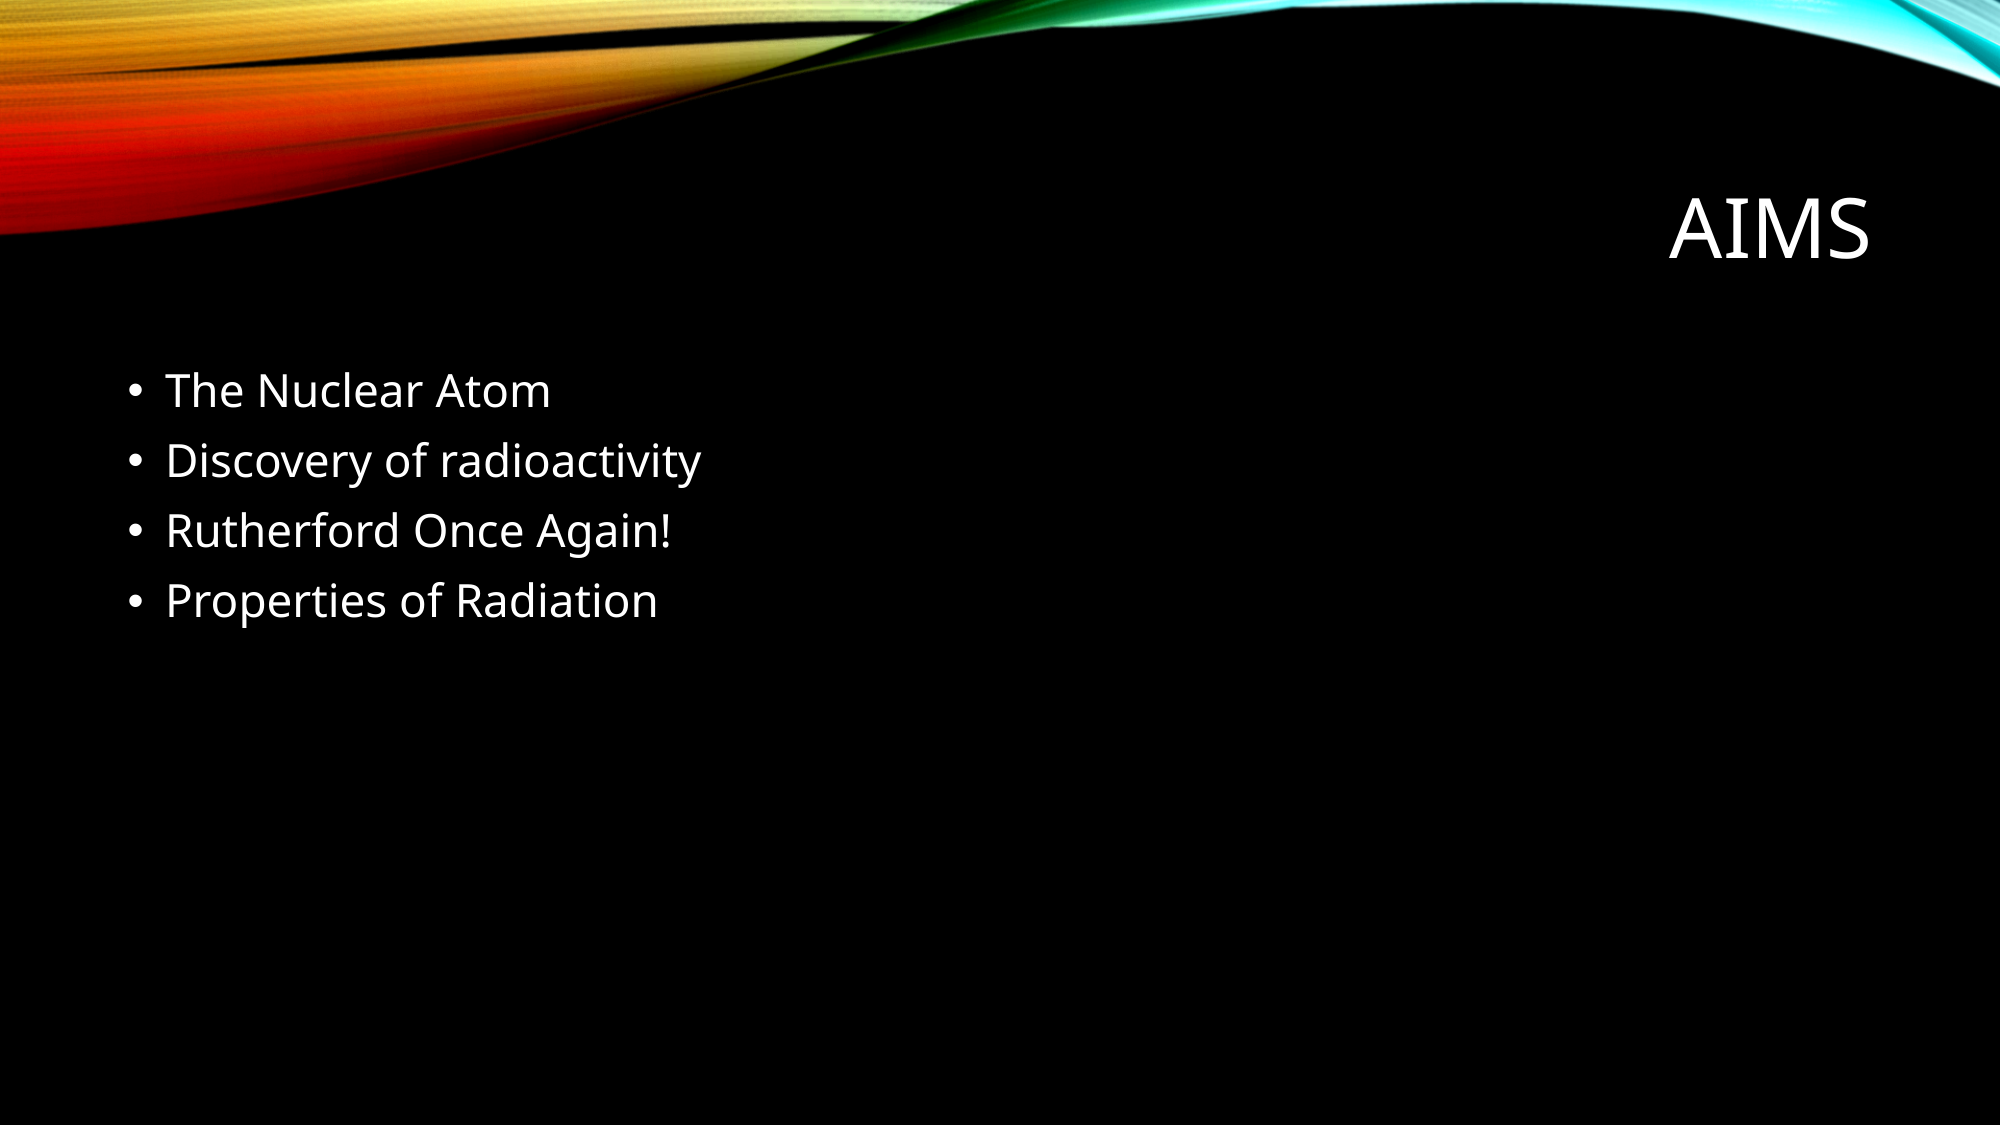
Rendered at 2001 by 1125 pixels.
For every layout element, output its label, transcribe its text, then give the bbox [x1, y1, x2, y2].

title Aims [474, 125, 1888, 338]
picture [0, 0, 2000, 237]
list The Nuclear Atom Discovery of radioactivity Rutherford Once Again! Properties of Radiation [112, 360, 1888, 1021]
